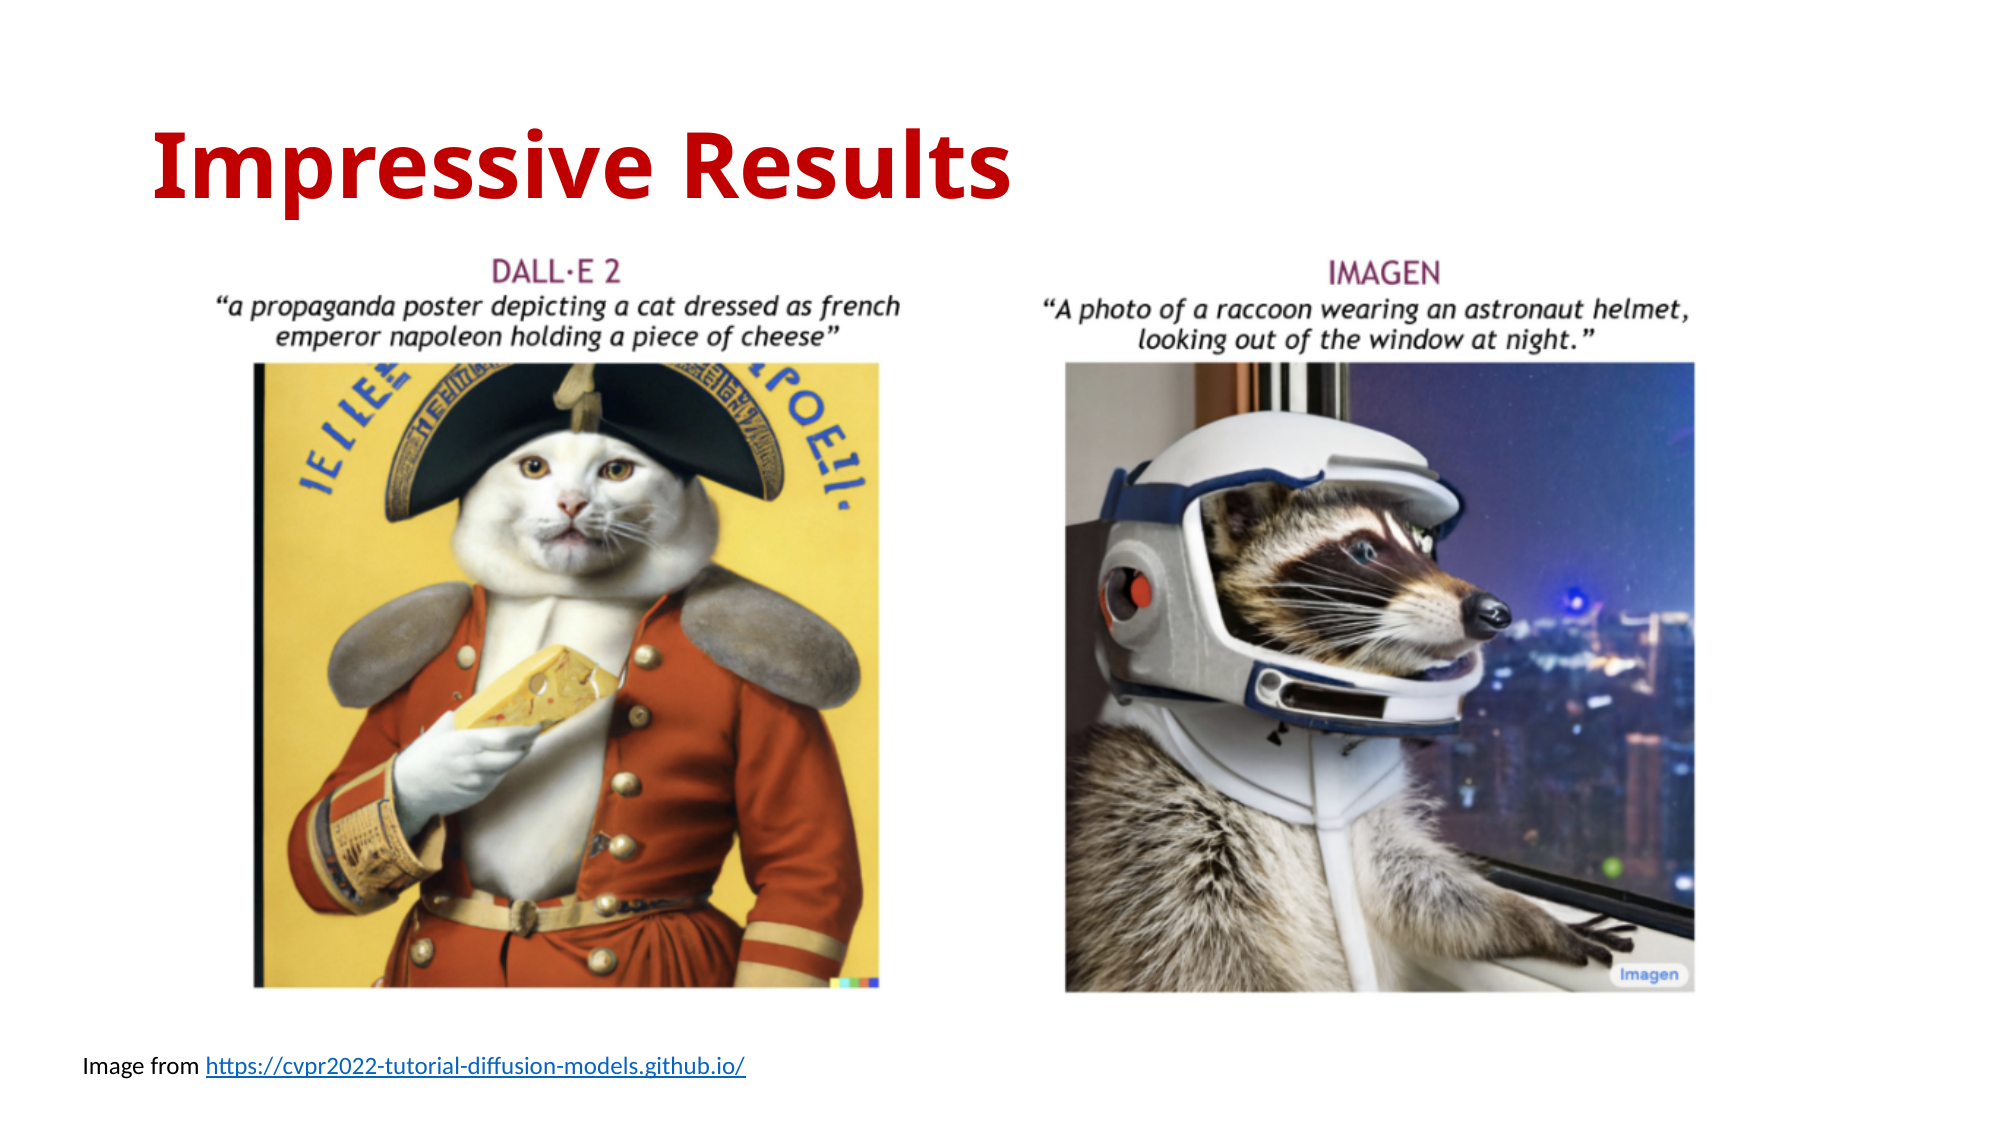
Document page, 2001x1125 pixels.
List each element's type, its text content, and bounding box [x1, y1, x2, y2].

title Impressive Results [137, 59, 1863, 278]
picture [183, 235, 1770, 1000]
text_box Image from https://cvpr2022-tutorial-diffusion-models.github.io/ [67, 1042, 768, 1087]
